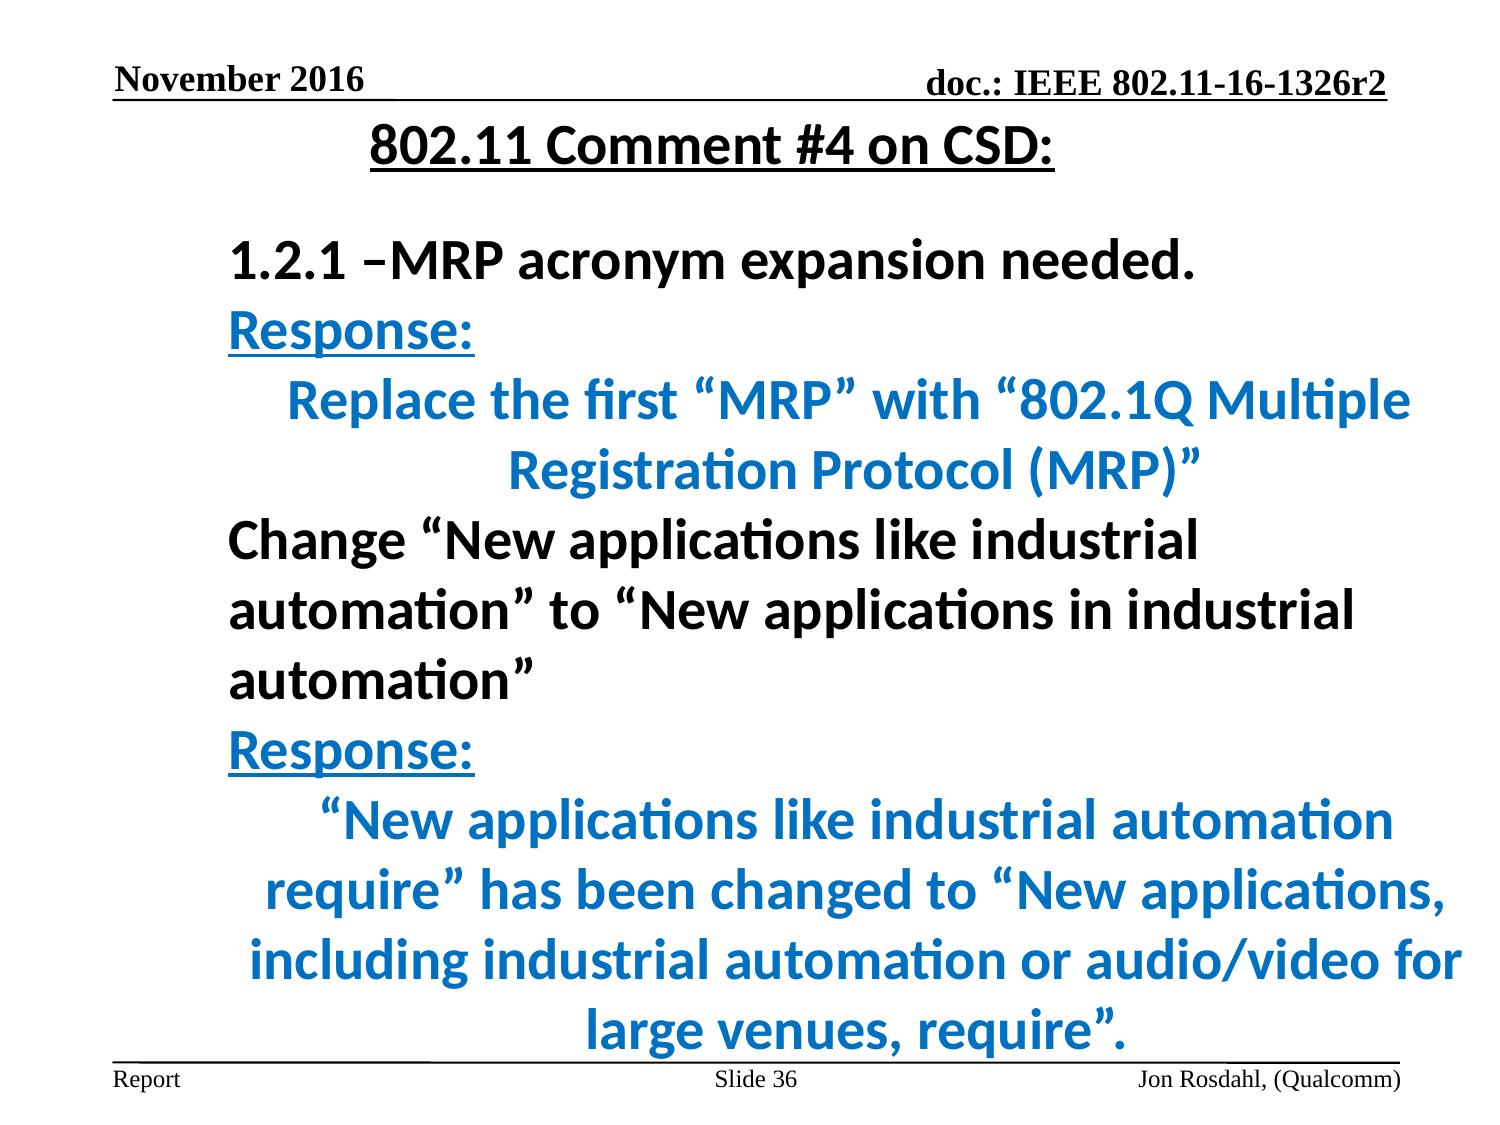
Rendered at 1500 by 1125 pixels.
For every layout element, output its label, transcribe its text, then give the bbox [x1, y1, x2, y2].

slide_number Slide 36 [712, 1061, 800, 1123]
text_box 802.11 Comment #4 on CSD: [246, 99, 1180, 184]
footer Jon Rosdahl, (Qualcomm) [878, 1061, 1402, 1093]
title 1.2.1 –MRP acronym expansion needed. Response: Replace the first “MRP” with “802.1Q Multiple Registration Protocol (MRP)” Change “New applications like industrial automation” to “New applications in industrial automation” Response: “New applications like industrial automation require” has been changed to “New applications, including industrial automation or audio/video for large venues, require”. [212, 222, 1500, 1060]
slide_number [114, 54, 423, 100]
